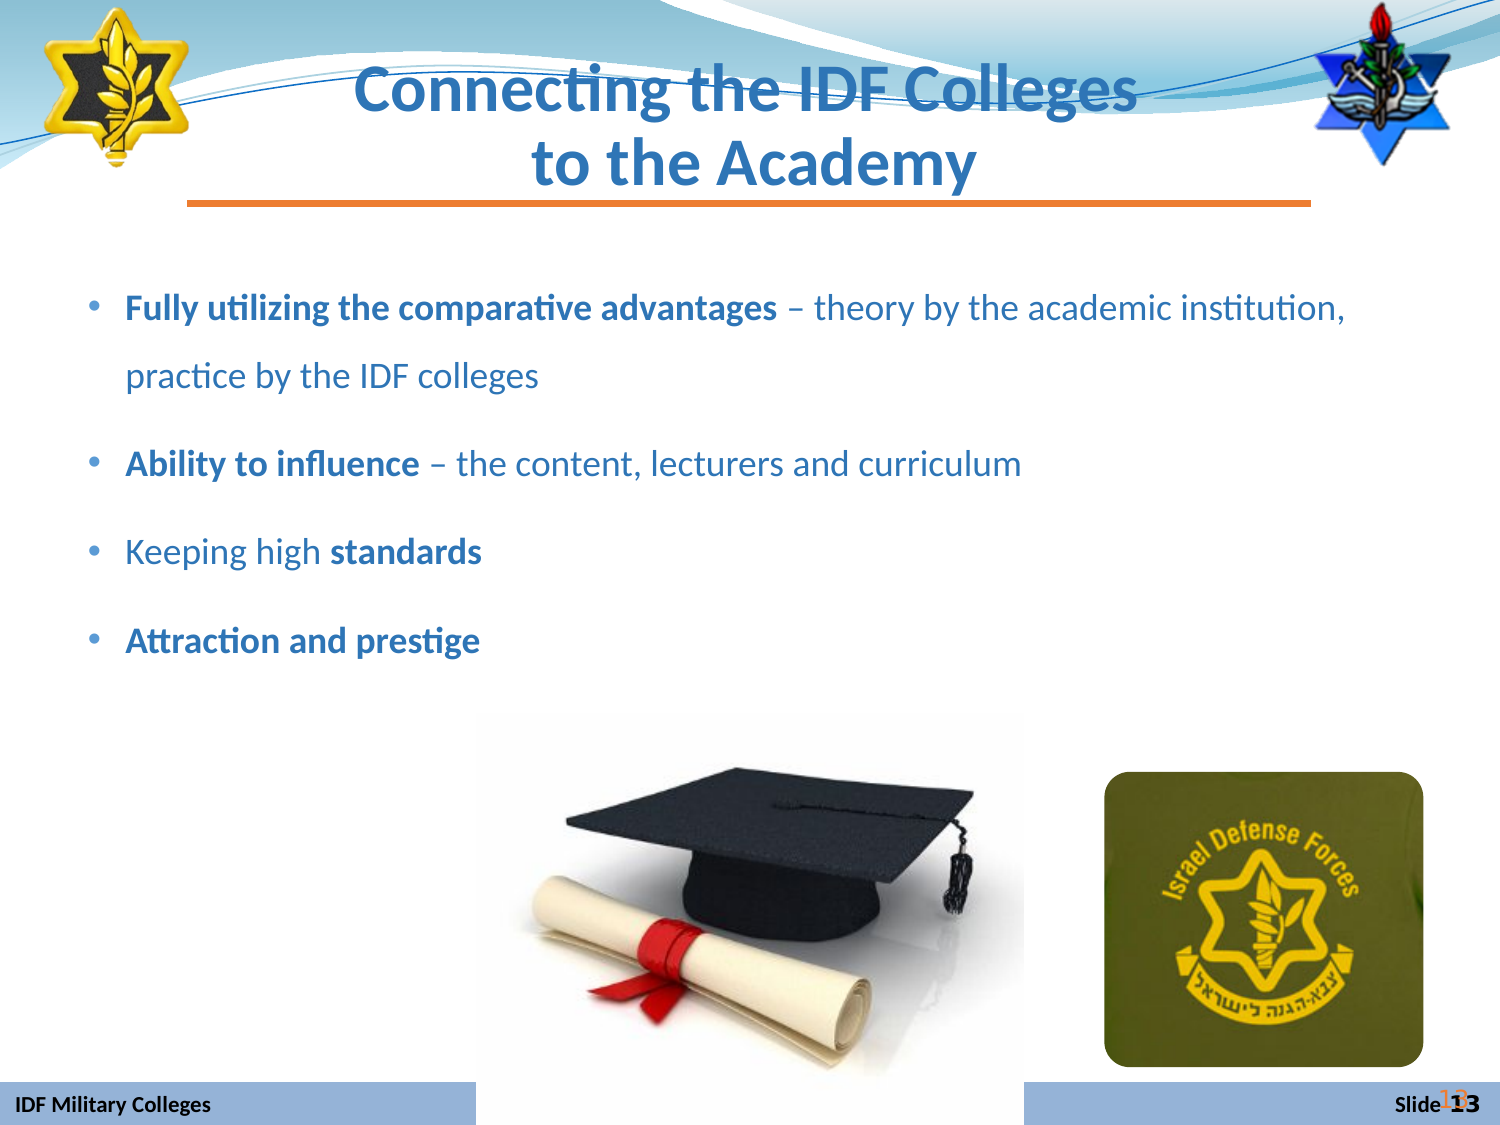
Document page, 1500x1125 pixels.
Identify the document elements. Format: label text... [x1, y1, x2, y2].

picture [42, 0, 193, 172]
title Connecting the IDF Colleges to the Academy [107, 45, 1402, 209]
picture [1310, 0, 1459, 173]
text_box Fully utilizing the comparative advantages – theory by the academic institution, practice by the IDF colleges Ability to influence – the content, lecturers and curriculum Keeping high standards Attraction and prestige [76, 255, 1424, 1083]
picture [1104, 771, 1424, 1068]
picture [476, 713, 1024, 1125]
